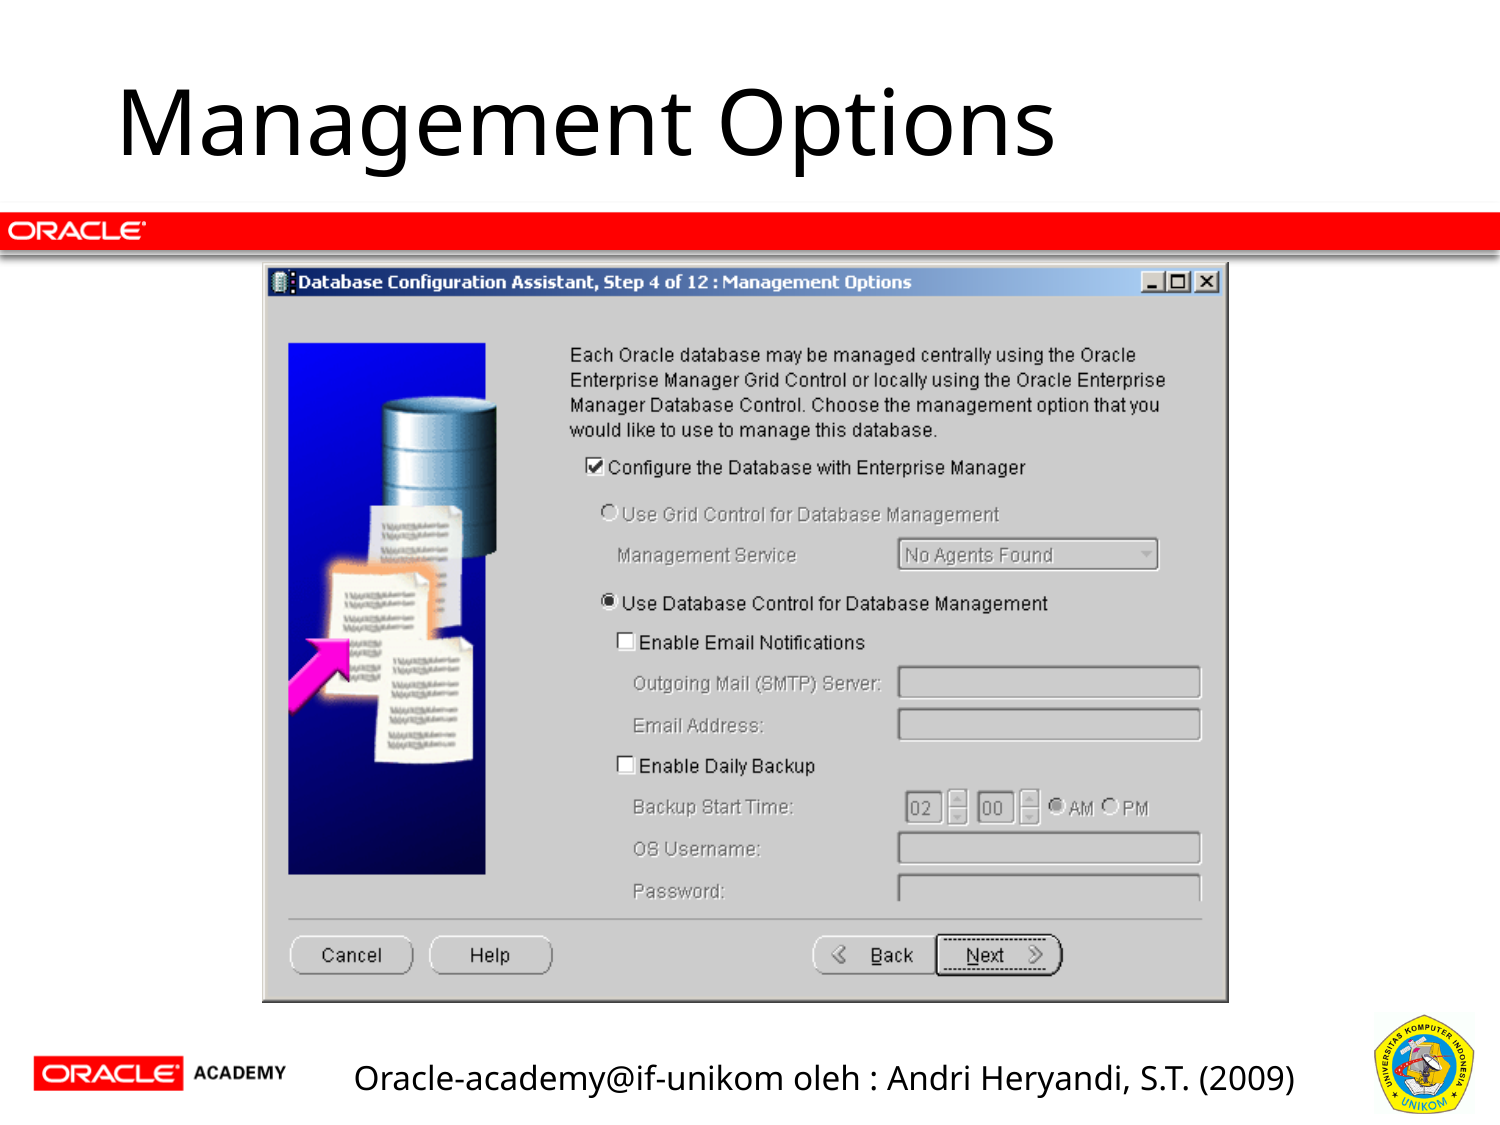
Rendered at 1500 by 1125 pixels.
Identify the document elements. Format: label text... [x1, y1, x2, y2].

picture [0, 1022, 328, 1125]
picture [1374, 1012, 1475, 1114]
picture [5, 216, 149, 243]
picture [262, 262, 1229, 1004]
title Management Options [100, 37, 1438, 200]
